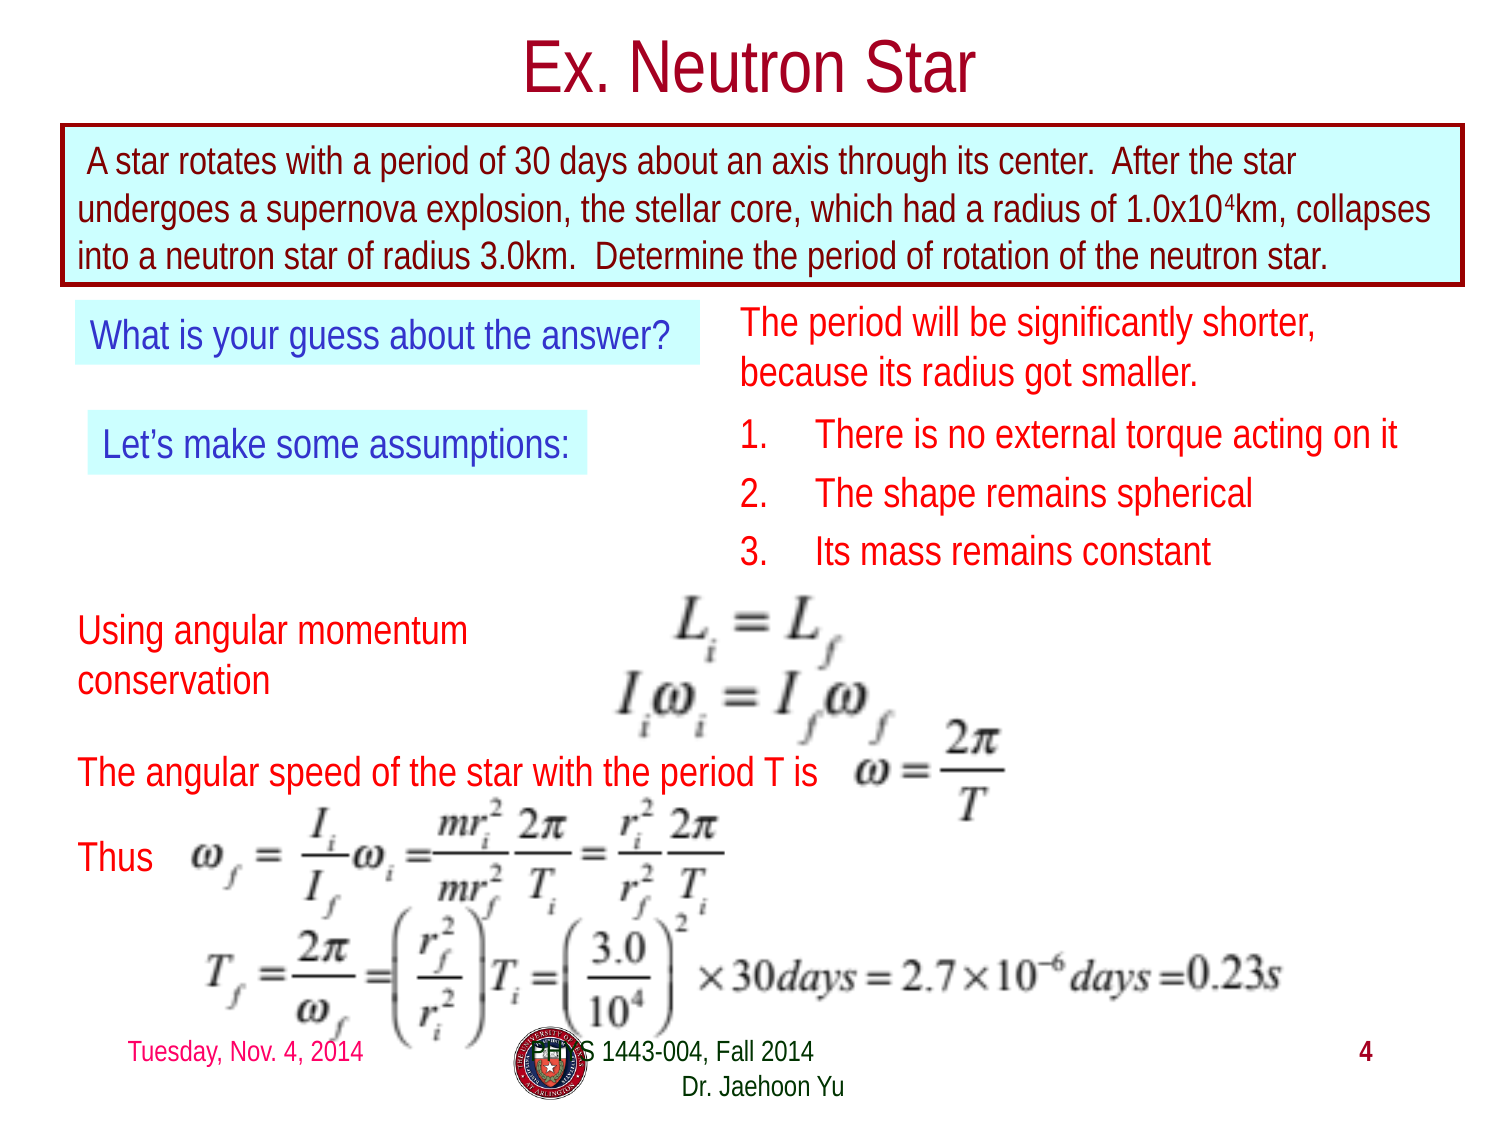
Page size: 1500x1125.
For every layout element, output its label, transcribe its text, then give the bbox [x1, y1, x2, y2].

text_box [663, 574, 851, 648]
title Ex. Neutron Star [37, 12, 1463, 113]
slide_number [112, 1024, 426, 1101]
text_box Let’s make some assumptions: [87, 409, 588, 475]
text_box The angular speed of the star with the period T is [62, 737, 844, 803]
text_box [849, 699, 1015, 826]
footer PHYS 1443-004, Fall 2014 Dr. Jaehoon Yu [512, 1050, 988, 1101]
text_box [557, 899, 1188, 1042]
text_box Thus [62, 822, 183, 888]
text_box There is no external torque acting on it The shape remains spherical Its mass remains constant [724, 399, 1413, 632]
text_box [199, 938, 282, 1014]
text_box Using angular momentum conservation [62, 595, 550, 711]
slide_number 4 [1074, 1024, 1388, 1101]
text_box A star rotates with a period of 30 days about an axis through its center. After the star undergoes a supernova explosion, the stellar core, which had a radius of 1.0x104km, collapses into a neutron star of radius 3.0km. Determine the period of rotation of the neutron star. [62, 125, 1463, 285]
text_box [427, 787, 726, 898]
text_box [287, 912, 382, 1048]
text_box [387, 899, 563, 1053]
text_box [294, 792, 422, 910]
text_box The period will be significantly shorter, because its radius got smaller. [725, 287, 1350, 399]
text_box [1181, 949, 1288, 996]
text_box What is your guess about the answer? [75, 299, 700, 365]
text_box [606, 649, 901, 751]
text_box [187, 820, 288, 894]
